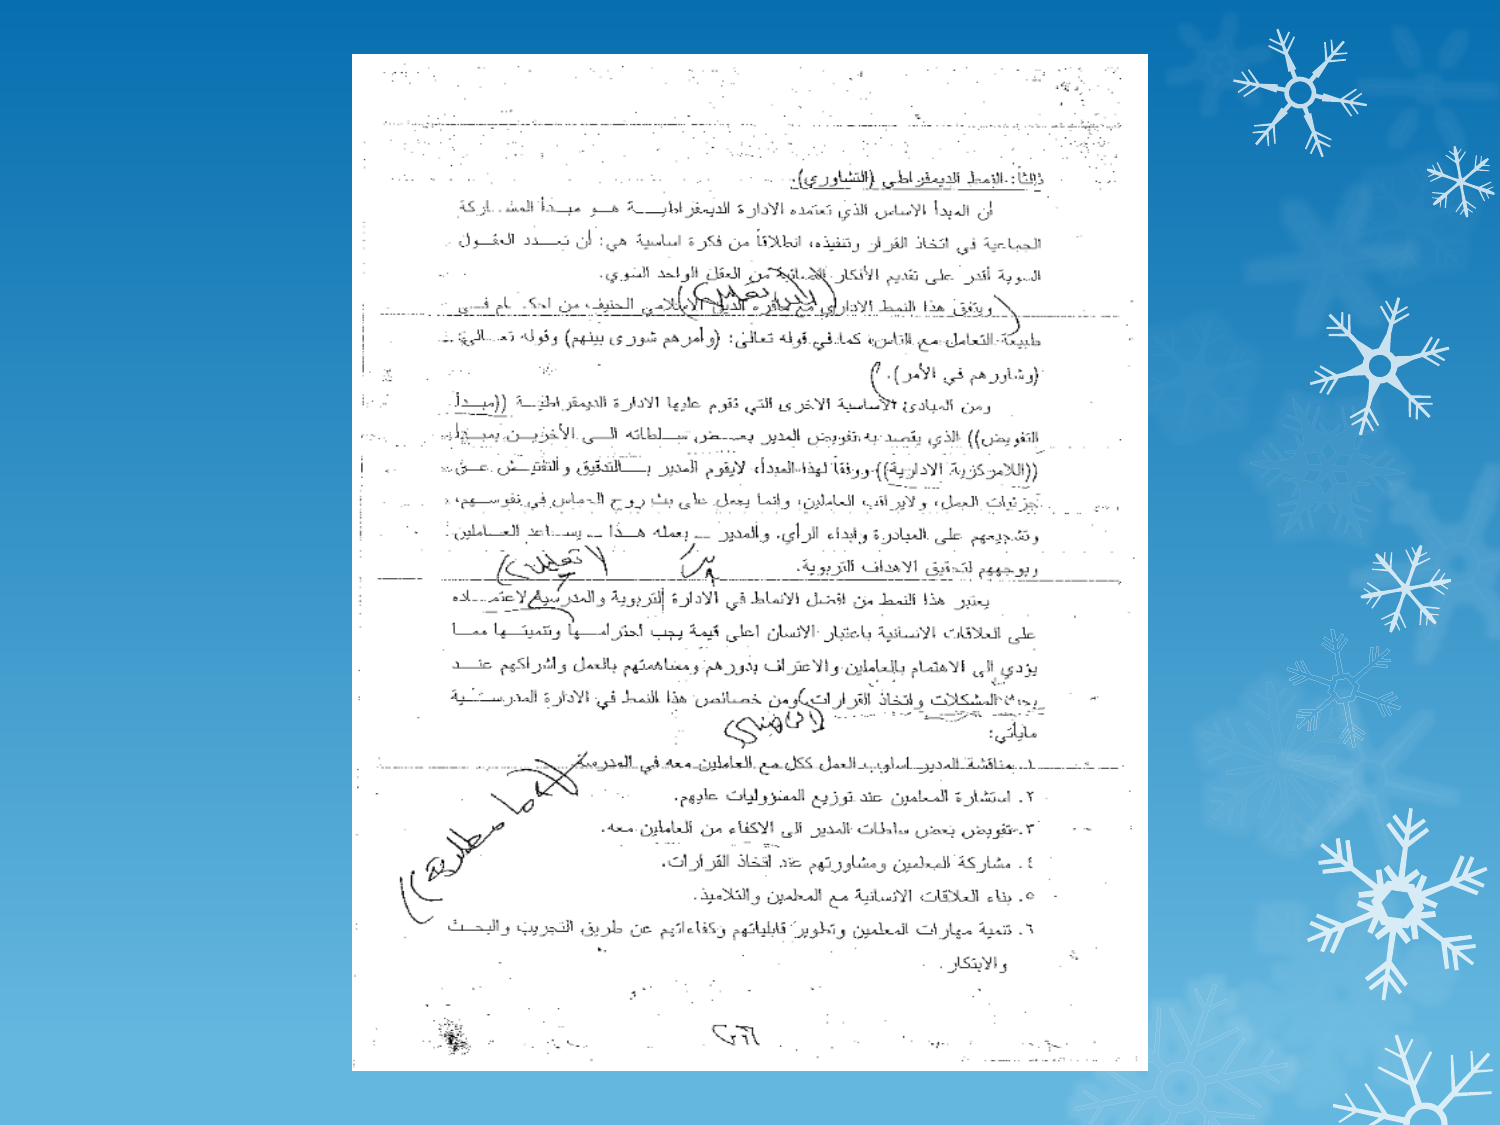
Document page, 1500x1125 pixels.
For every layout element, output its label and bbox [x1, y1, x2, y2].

picture [351, 53, 1148, 1071]
